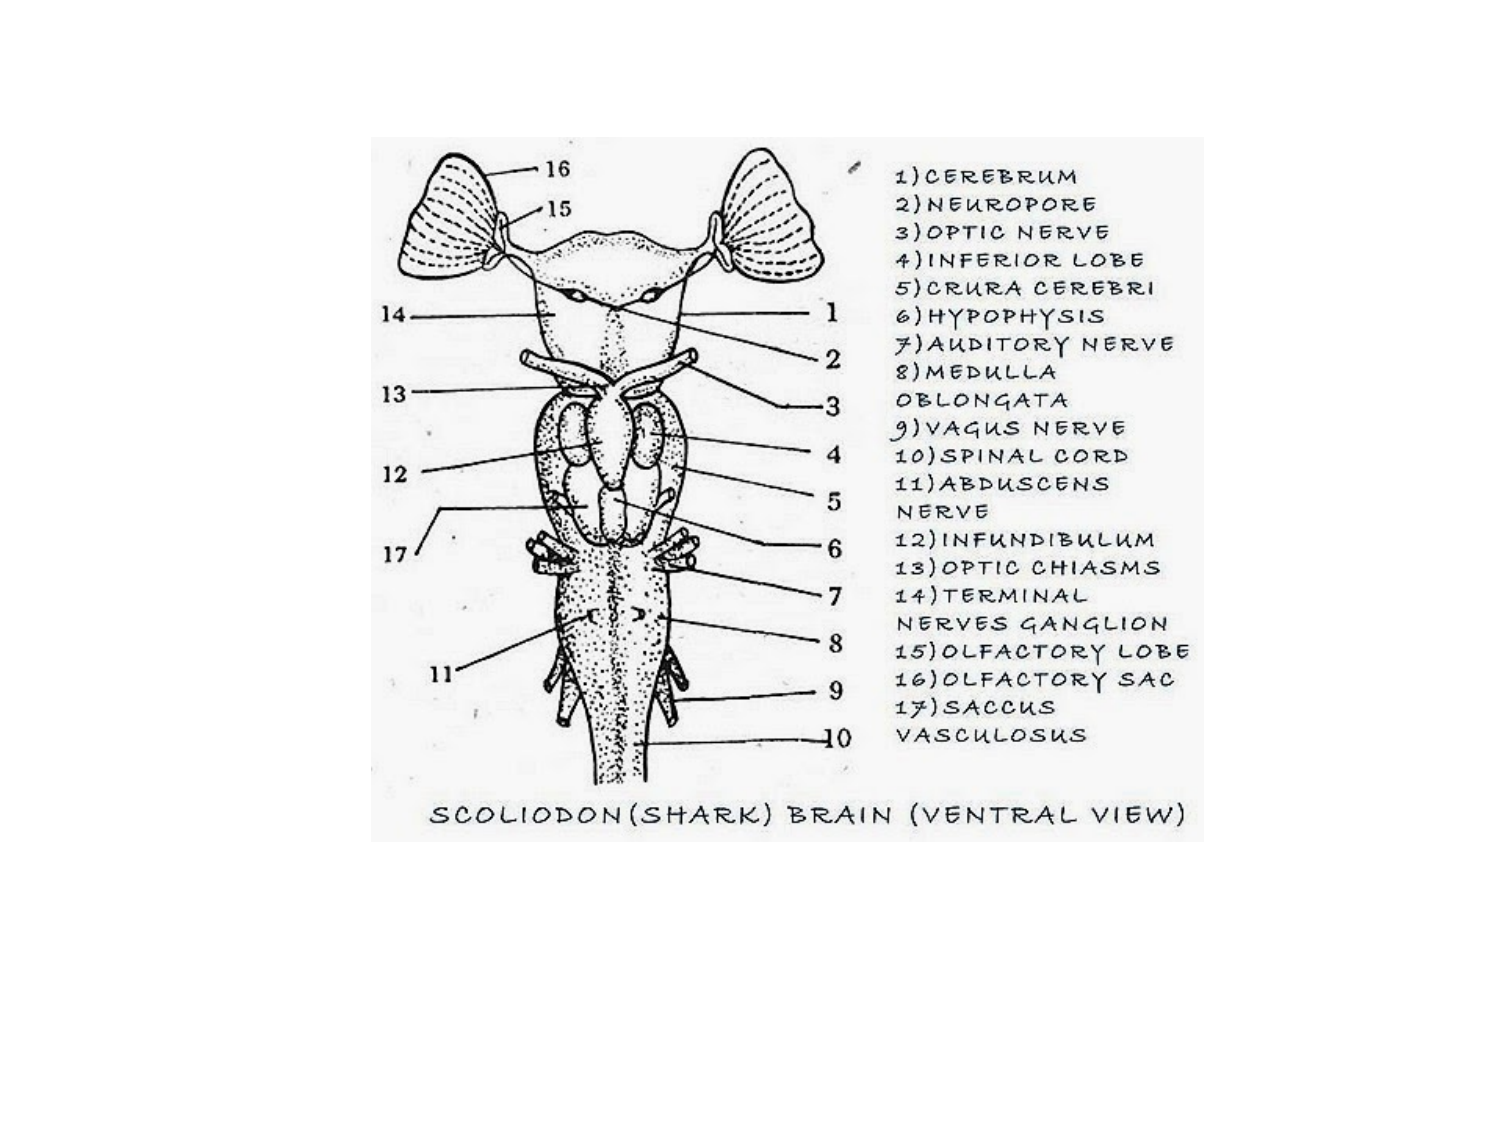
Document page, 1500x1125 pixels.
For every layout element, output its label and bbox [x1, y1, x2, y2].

picture [371, 136, 1204, 843]
